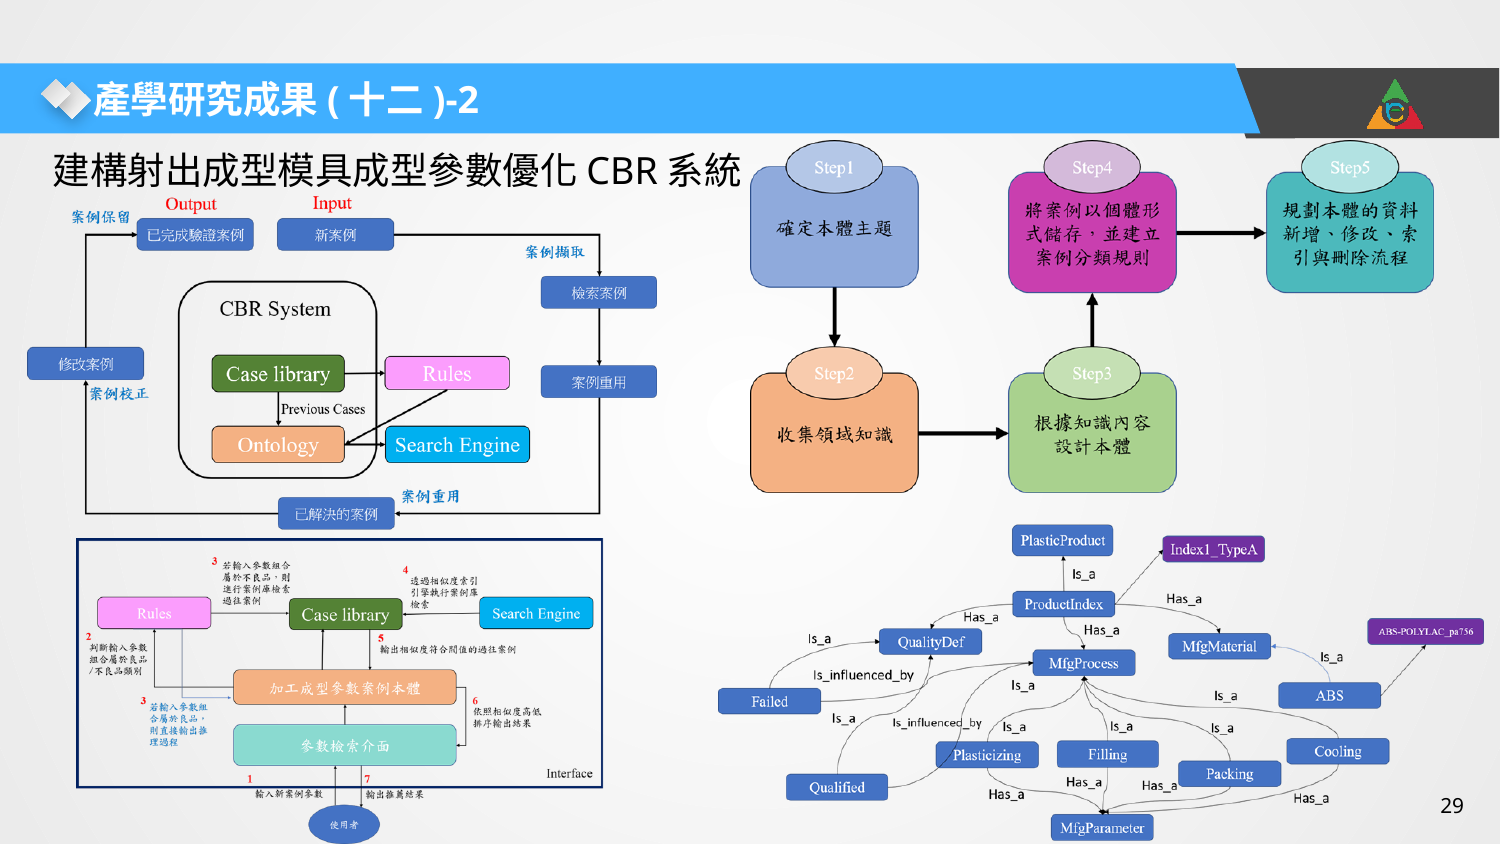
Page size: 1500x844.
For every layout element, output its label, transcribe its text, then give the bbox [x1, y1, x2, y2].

text_box 建構射出成型模具成型參數優化CBR系統 [41, 118, 869, 243]
picture [26, 185, 657, 531]
picture [1364, 76, 1426, 130]
picture [76, 537, 607, 844]
text_box 產學研究成果(十二)-2 [81, 69, 491, 118]
picture [718, 140, 1484, 844]
